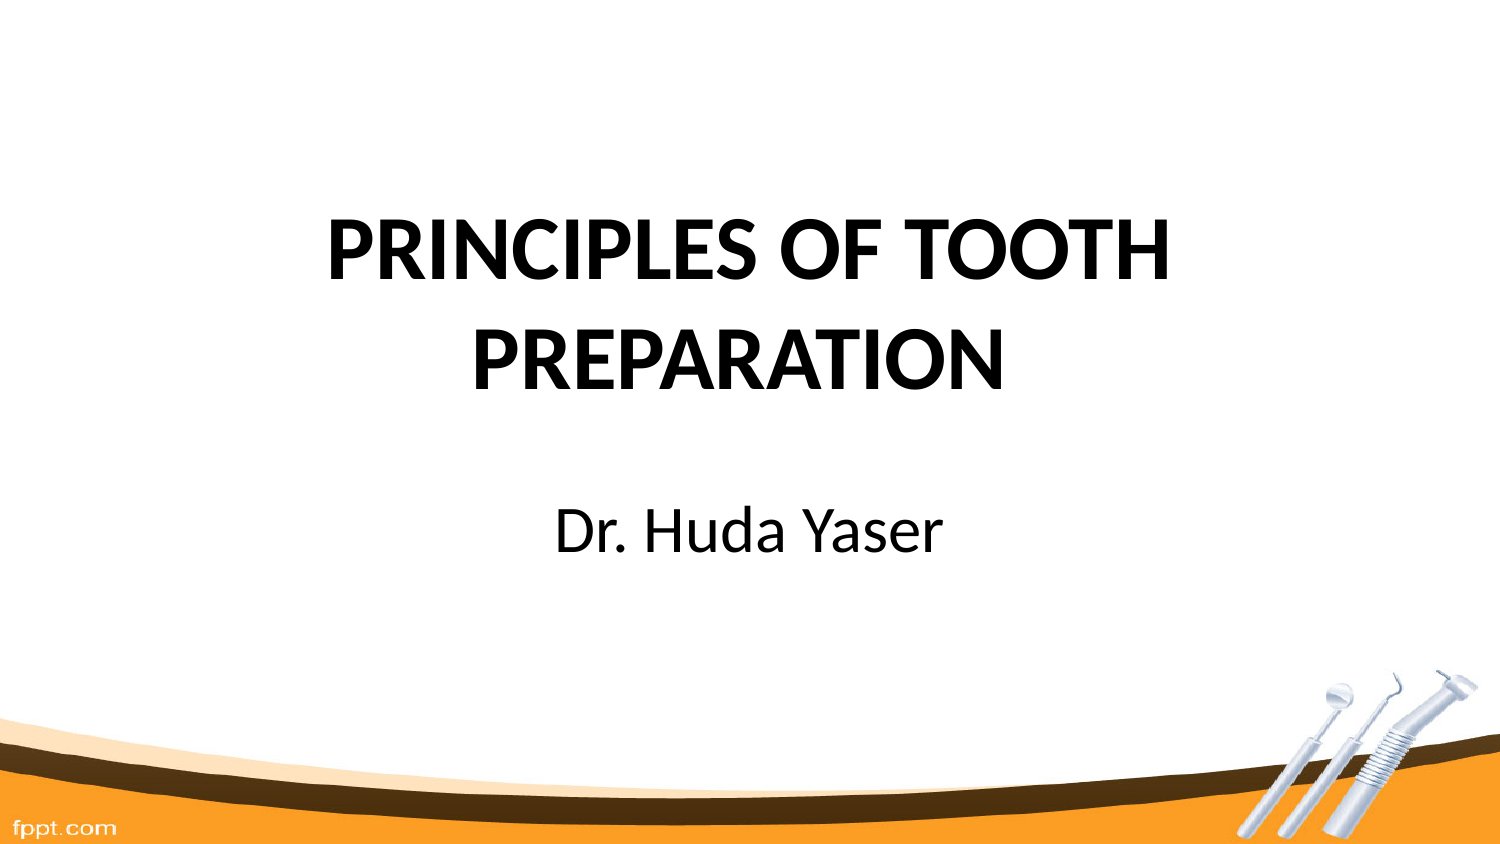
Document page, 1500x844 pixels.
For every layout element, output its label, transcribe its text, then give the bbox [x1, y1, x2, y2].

picture [0, 0, 1500, 844]
subtitle Dr. Huda Yaser [225, 478, 1275, 694]
title Principles of Tooth Preparation [112, 262, 1388, 443]
